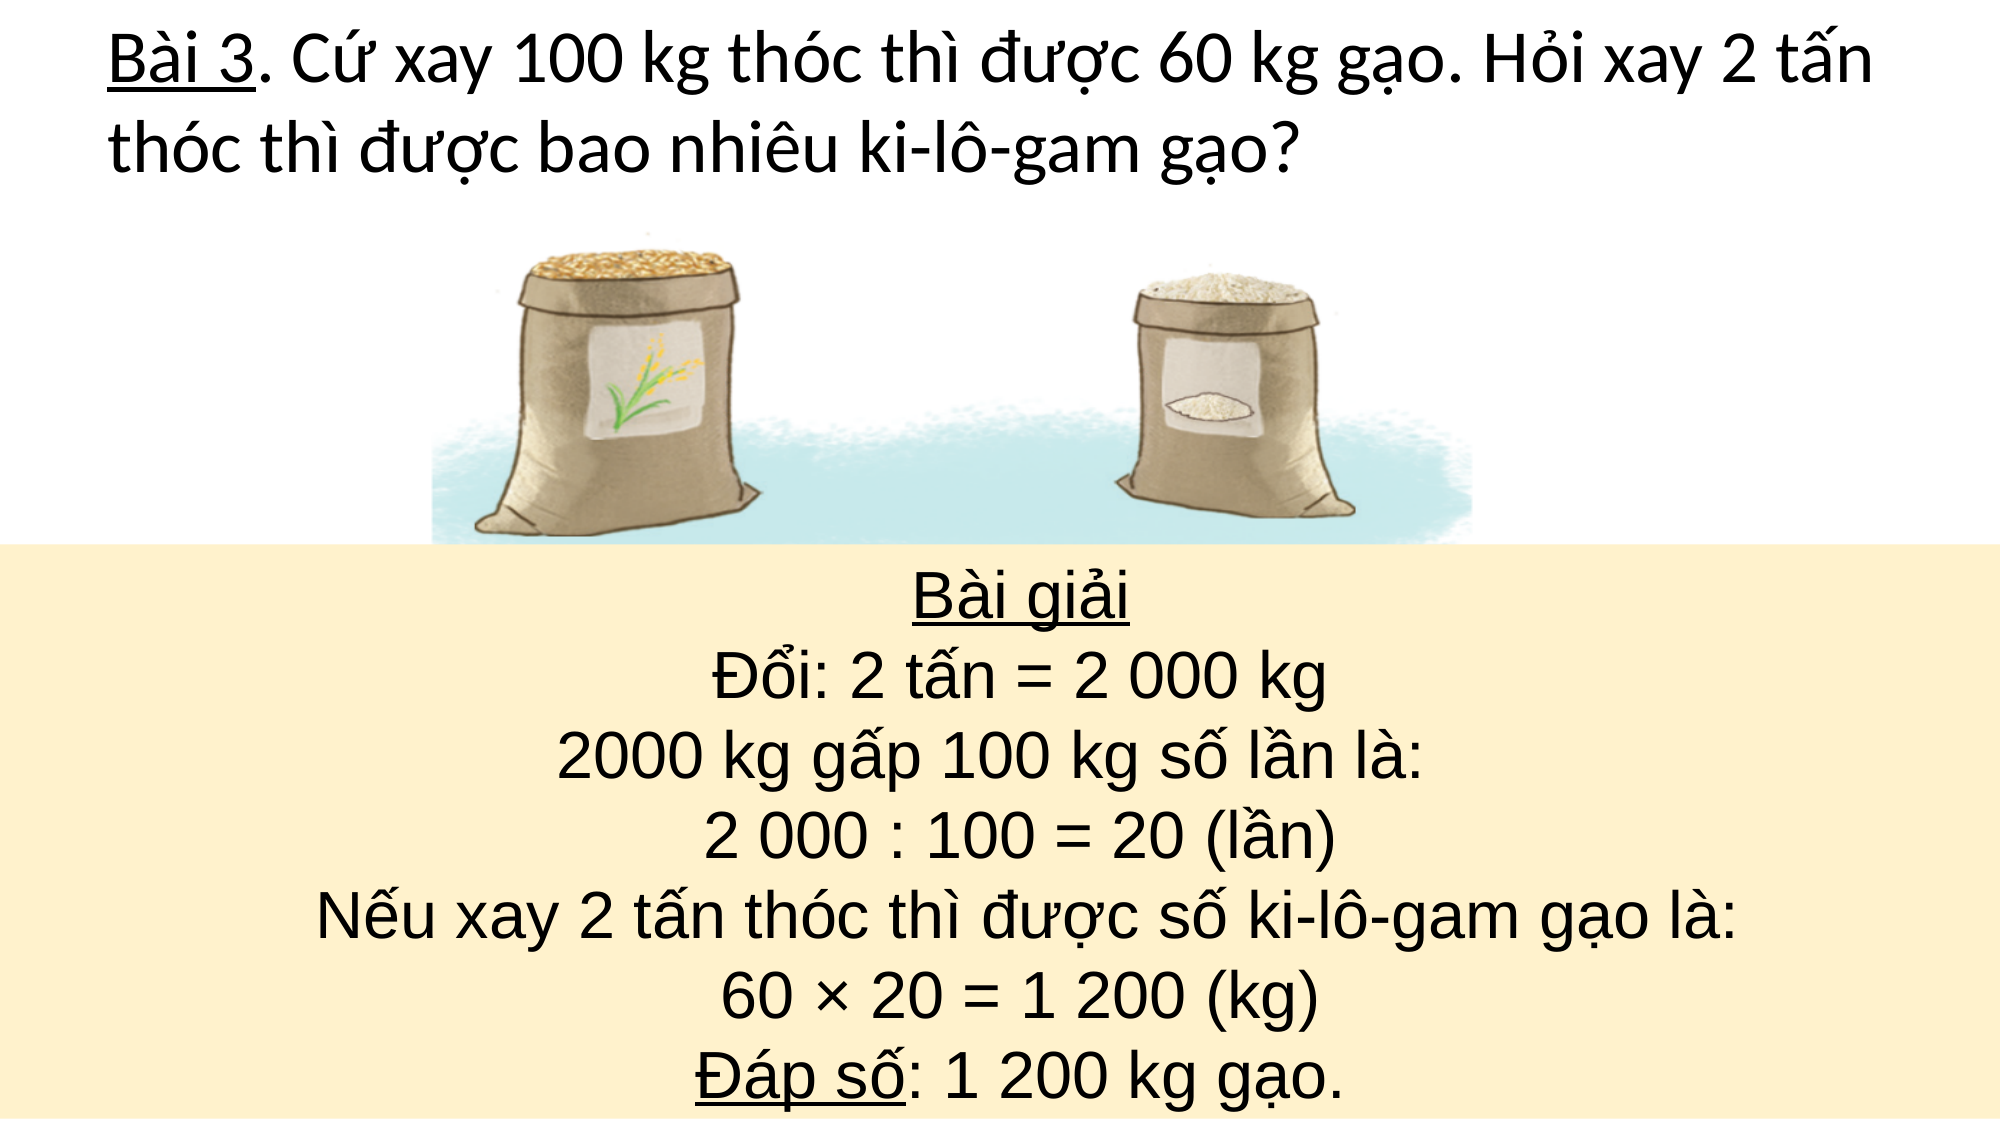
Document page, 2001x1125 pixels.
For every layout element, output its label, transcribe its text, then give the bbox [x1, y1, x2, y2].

text_box Bài 3. Cứ xay 100 kg thóc thì được 60 kg gạo. Hỏi xay 2 tấn thóc thì được bao nhiêu ki-lô-gam gạo? [92, 0, 1971, 195]
picture [420, 224, 1482, 573]
text_box Bài giải Đổi: 2 tấn = 2 000 kg 2000 kg gấp 100 kg số lần là: 2 000 : 100 = 20 (lần) Nếu xay 2 tấn thóc thì được số ki-lô-gam gạo là: 60 × 20 = 1 200 (kg) Đáp số: 1 200 kg gạo. [0, 544, 2000, 1119]
